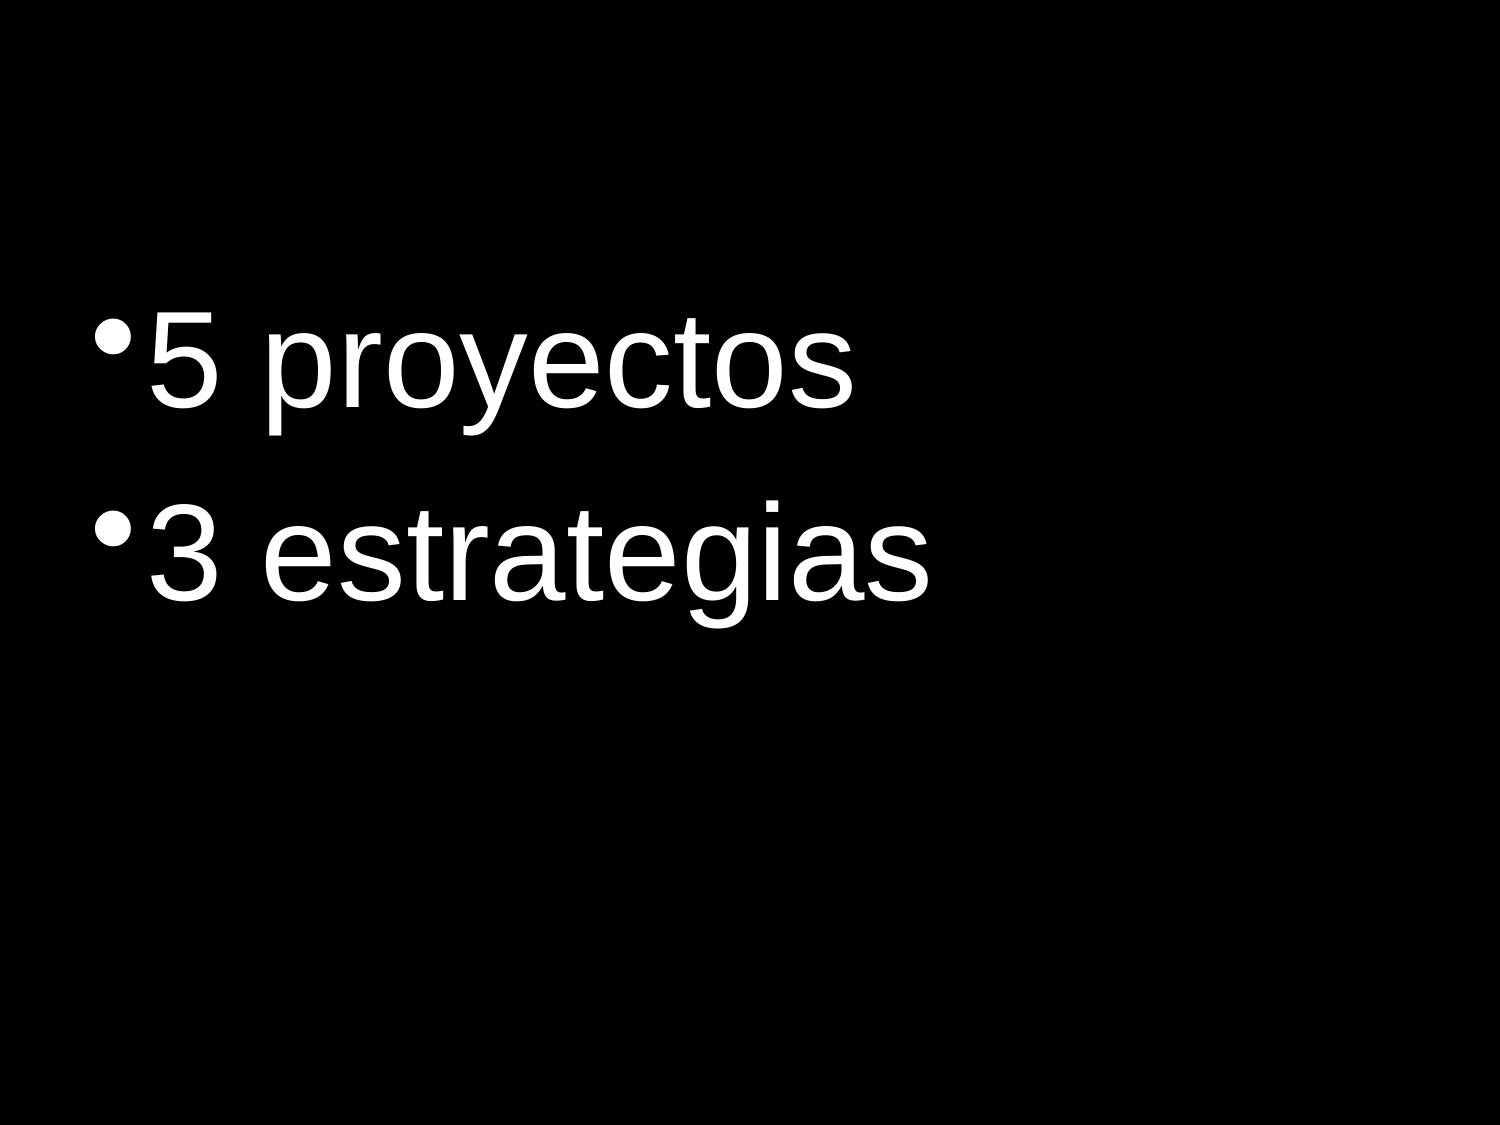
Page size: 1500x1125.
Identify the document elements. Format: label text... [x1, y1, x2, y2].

list 5 proyectos 3 estrategias [75, 262, 1425, 1005]
